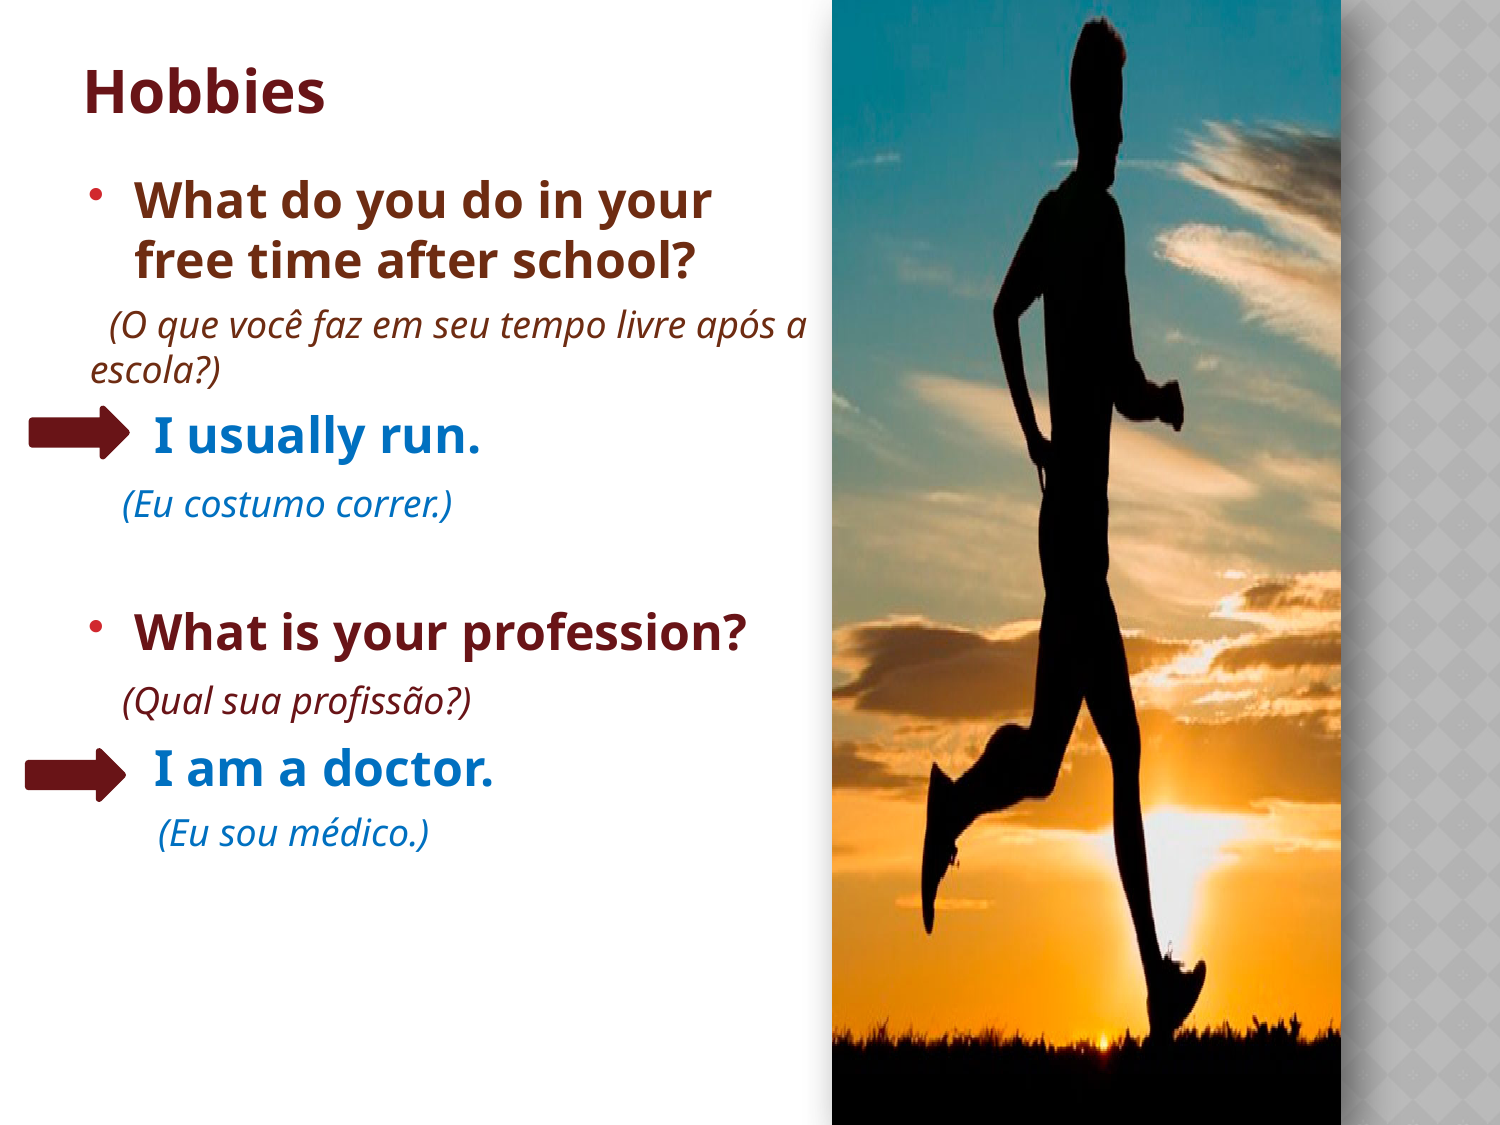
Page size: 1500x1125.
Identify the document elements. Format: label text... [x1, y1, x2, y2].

title Hobbies [75, 52, 814, 126]
list What do you do in your free time after school? (O que você faz em seu tempo livre após a escola?) I usually run. (Eu costumo correr.) What is your profession? (Qual sua profissão?) I am a doctor. (Eu sou médico.) [75, 160, 814, 1071]
text_box [28, 405, 130, 460]
picture [832, 0, 1341, 1125]
text_box [24, 748, 126, 802]
